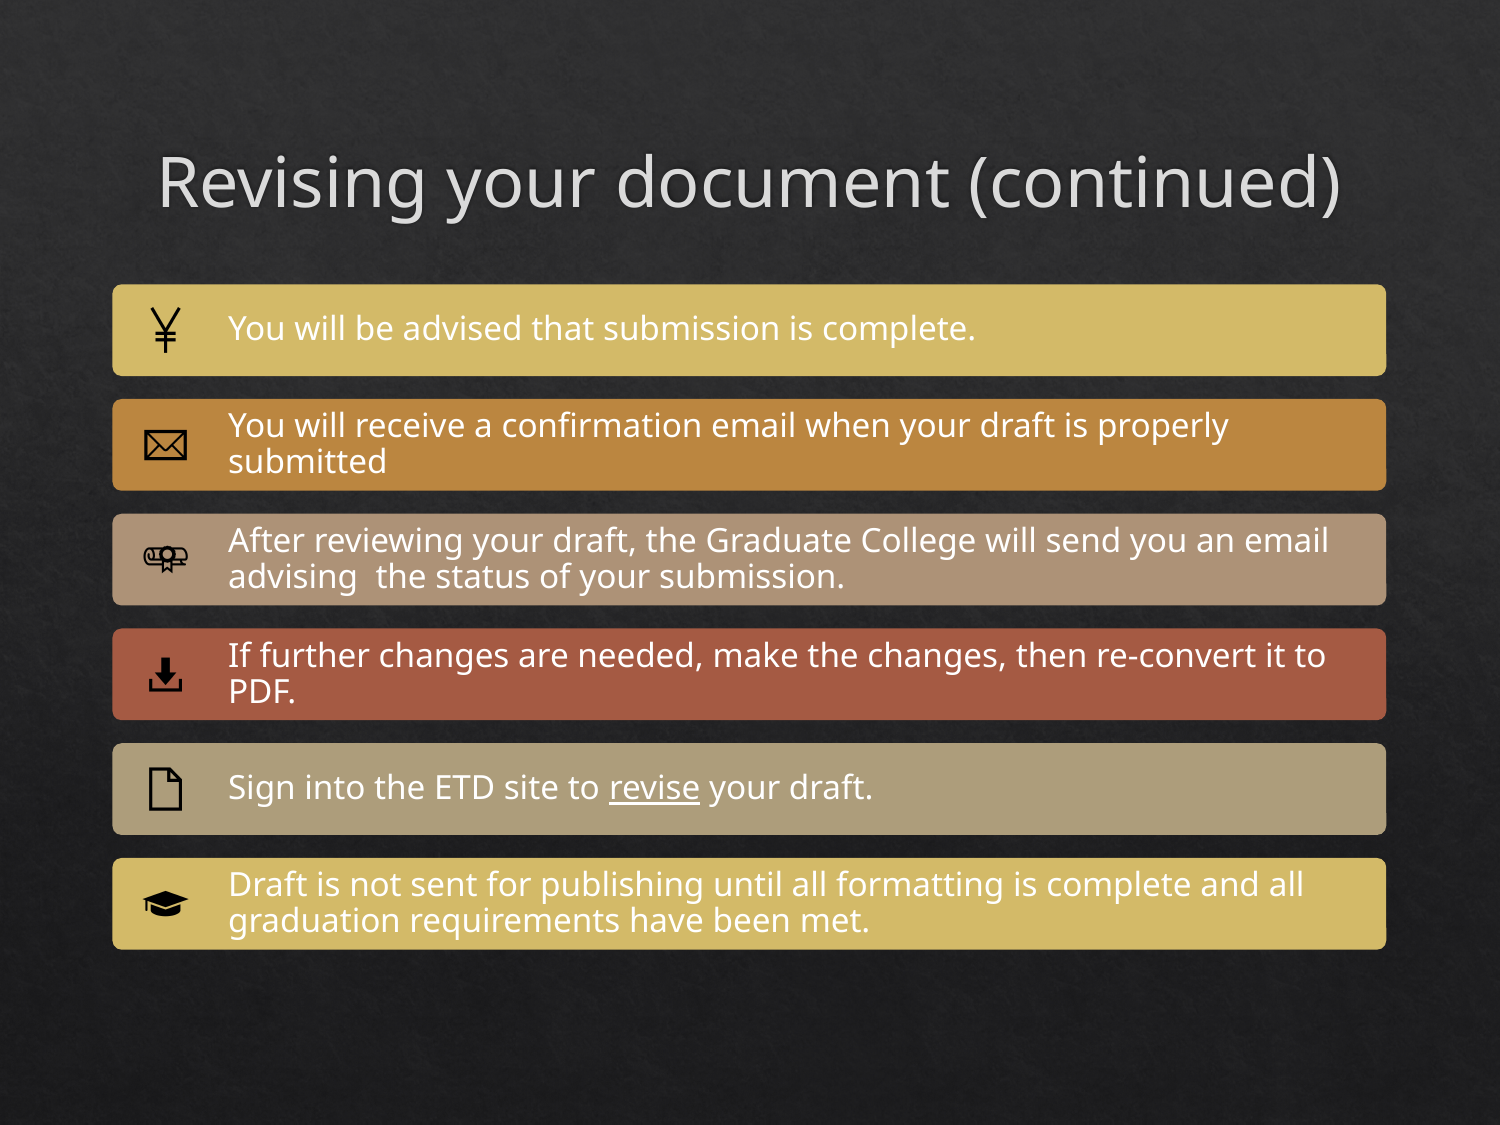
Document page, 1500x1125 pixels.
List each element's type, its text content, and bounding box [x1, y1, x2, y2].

title Revising your document (continued) [112, 99, 1387, 260]
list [112, 283, 1387, 951]
